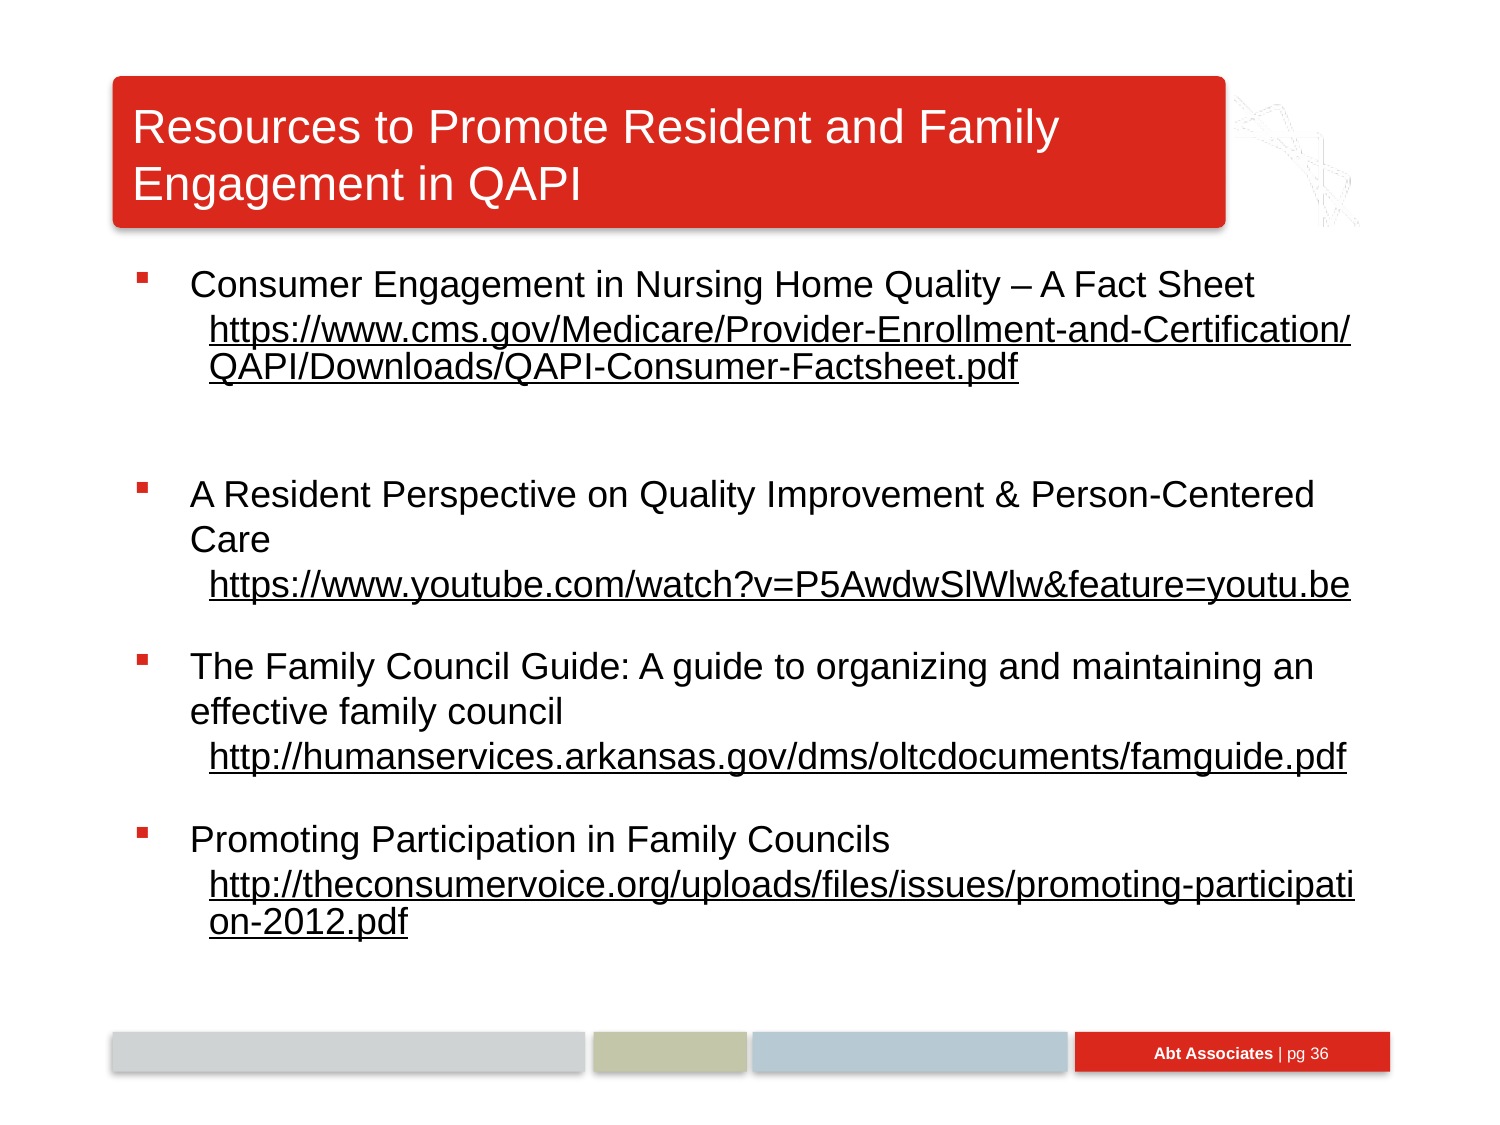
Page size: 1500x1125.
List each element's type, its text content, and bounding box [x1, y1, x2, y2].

picture [1234, 77, 1385, 227]
list Consumer Engagement in Nursing Home Quality – A Fact Sheet https://www.cms.gov/Medicare/Provider-Enrollment-and-Certification/QAPI/Downloads/QAPI-Consumer-Factsheet.pdf A Resident Perspective on Quality Improvement & Person-Centered Care https://www.youtube.com/watch?v=P5AwdwSlWlw&feature=youtu.be The Family Council Guide: A guide to organizing and maintaining an effective family council http://humanservices.arkansas.gov/dms/oltcdocuments/famguide.pdf Promoting Participation in Family Councils http://theconsumervoice.org/uploads/files/issues/promoting-participation-2012.pdf [118, 252, 1386, 1007]
title Resources to Promote Resident and Family Engagement in QAPI [116, 77, 1224, 229]
